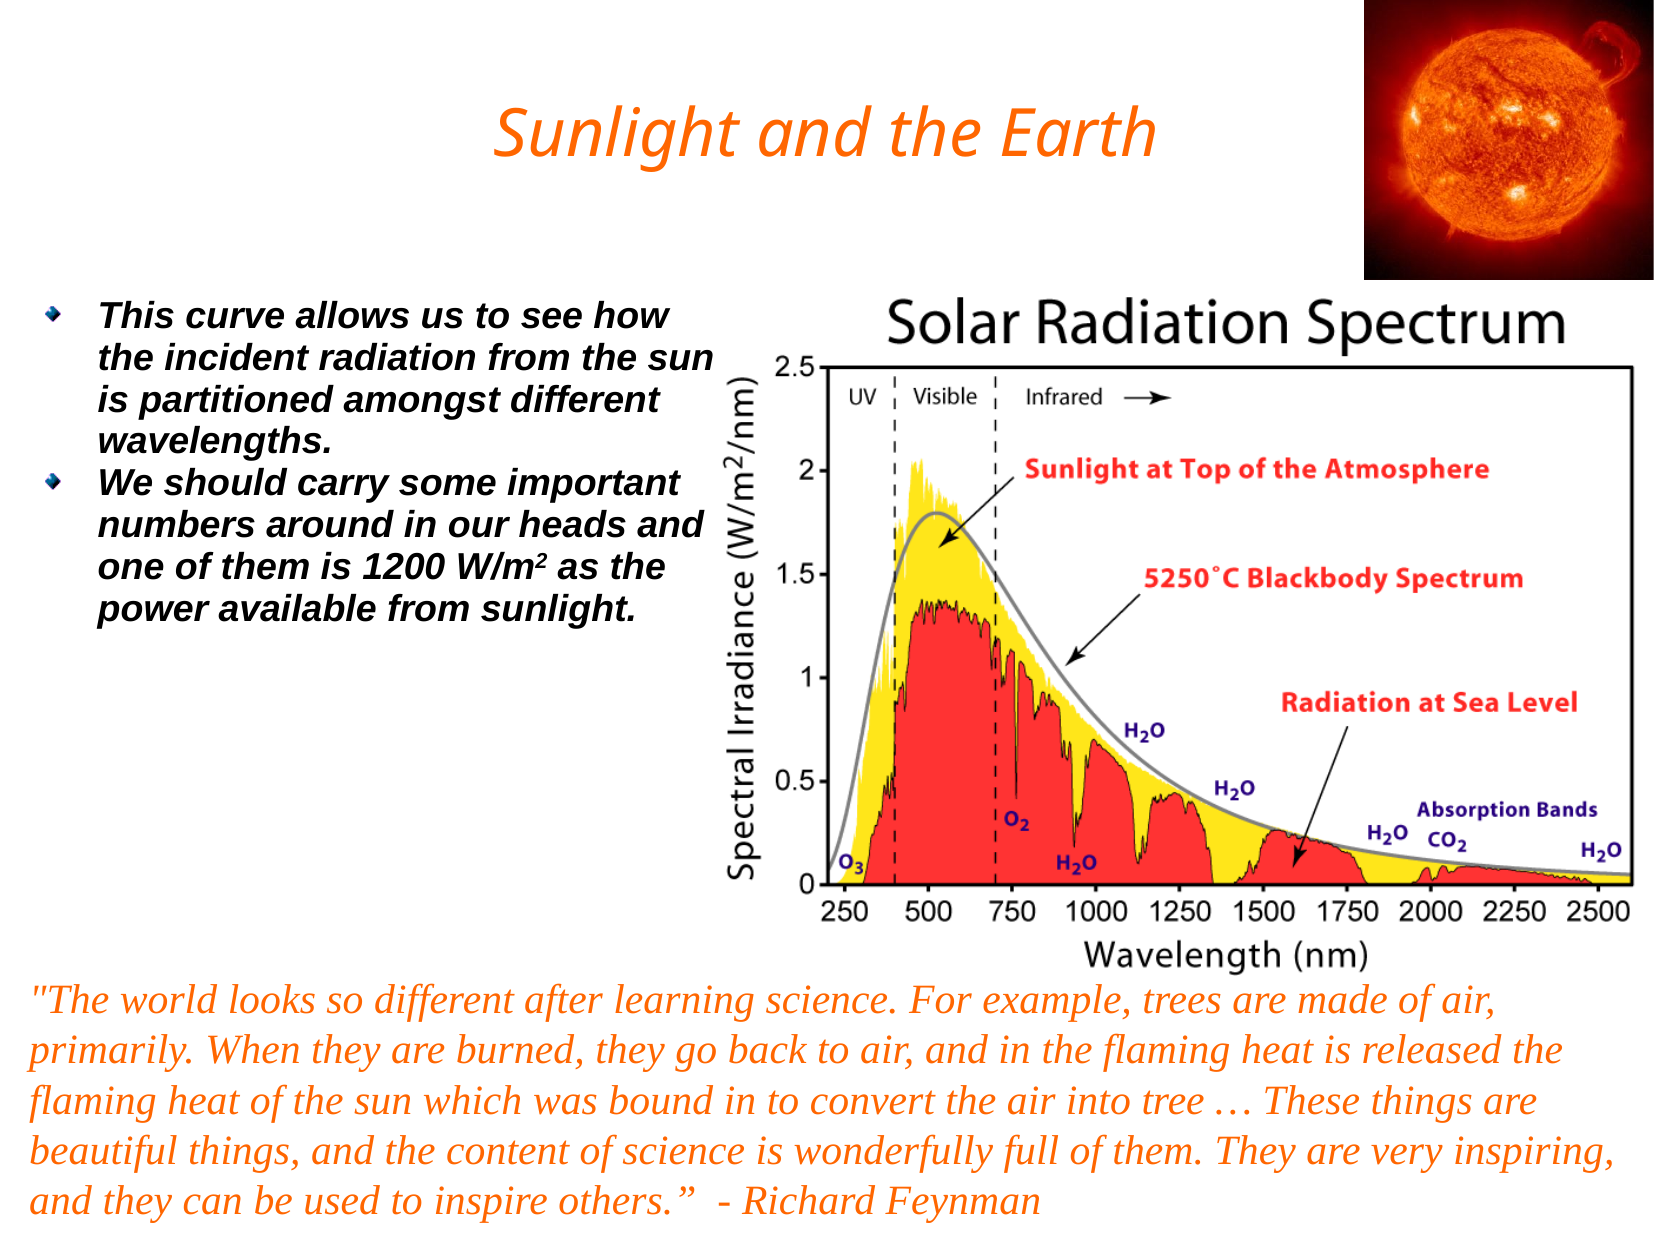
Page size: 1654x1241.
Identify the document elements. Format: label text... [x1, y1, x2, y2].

text_box Sunlight and the Earth [121, 20, 1359, 228]
text_box "The world looks so different after learning science. For example, trees are made of air, primarily. When they are burned, they go back to air, and in the flaming heat is released the flaming heat of the sun which was bound in to convert the air into tree … These things are beautiful things, and the content of science is wonderfully full of them. They are very inspiring, and they can be used to inspire others.” - Richard Feynman [14, 964, 1654, 1230]
picture [1364, 0, 1654, 281]
text_box This curve allows us to see how the incident radiation from the sun is partitioned amongst different wavelengths. We should carry some important numbers around in our heads and one of them is 1200 W/m2 as the power available from sunlight. [26, 295, 705, 964]
picture [44, 472, 62, 491]
picture [710, 282, 1653, 983]
picture [44, 305, 62, 323]
